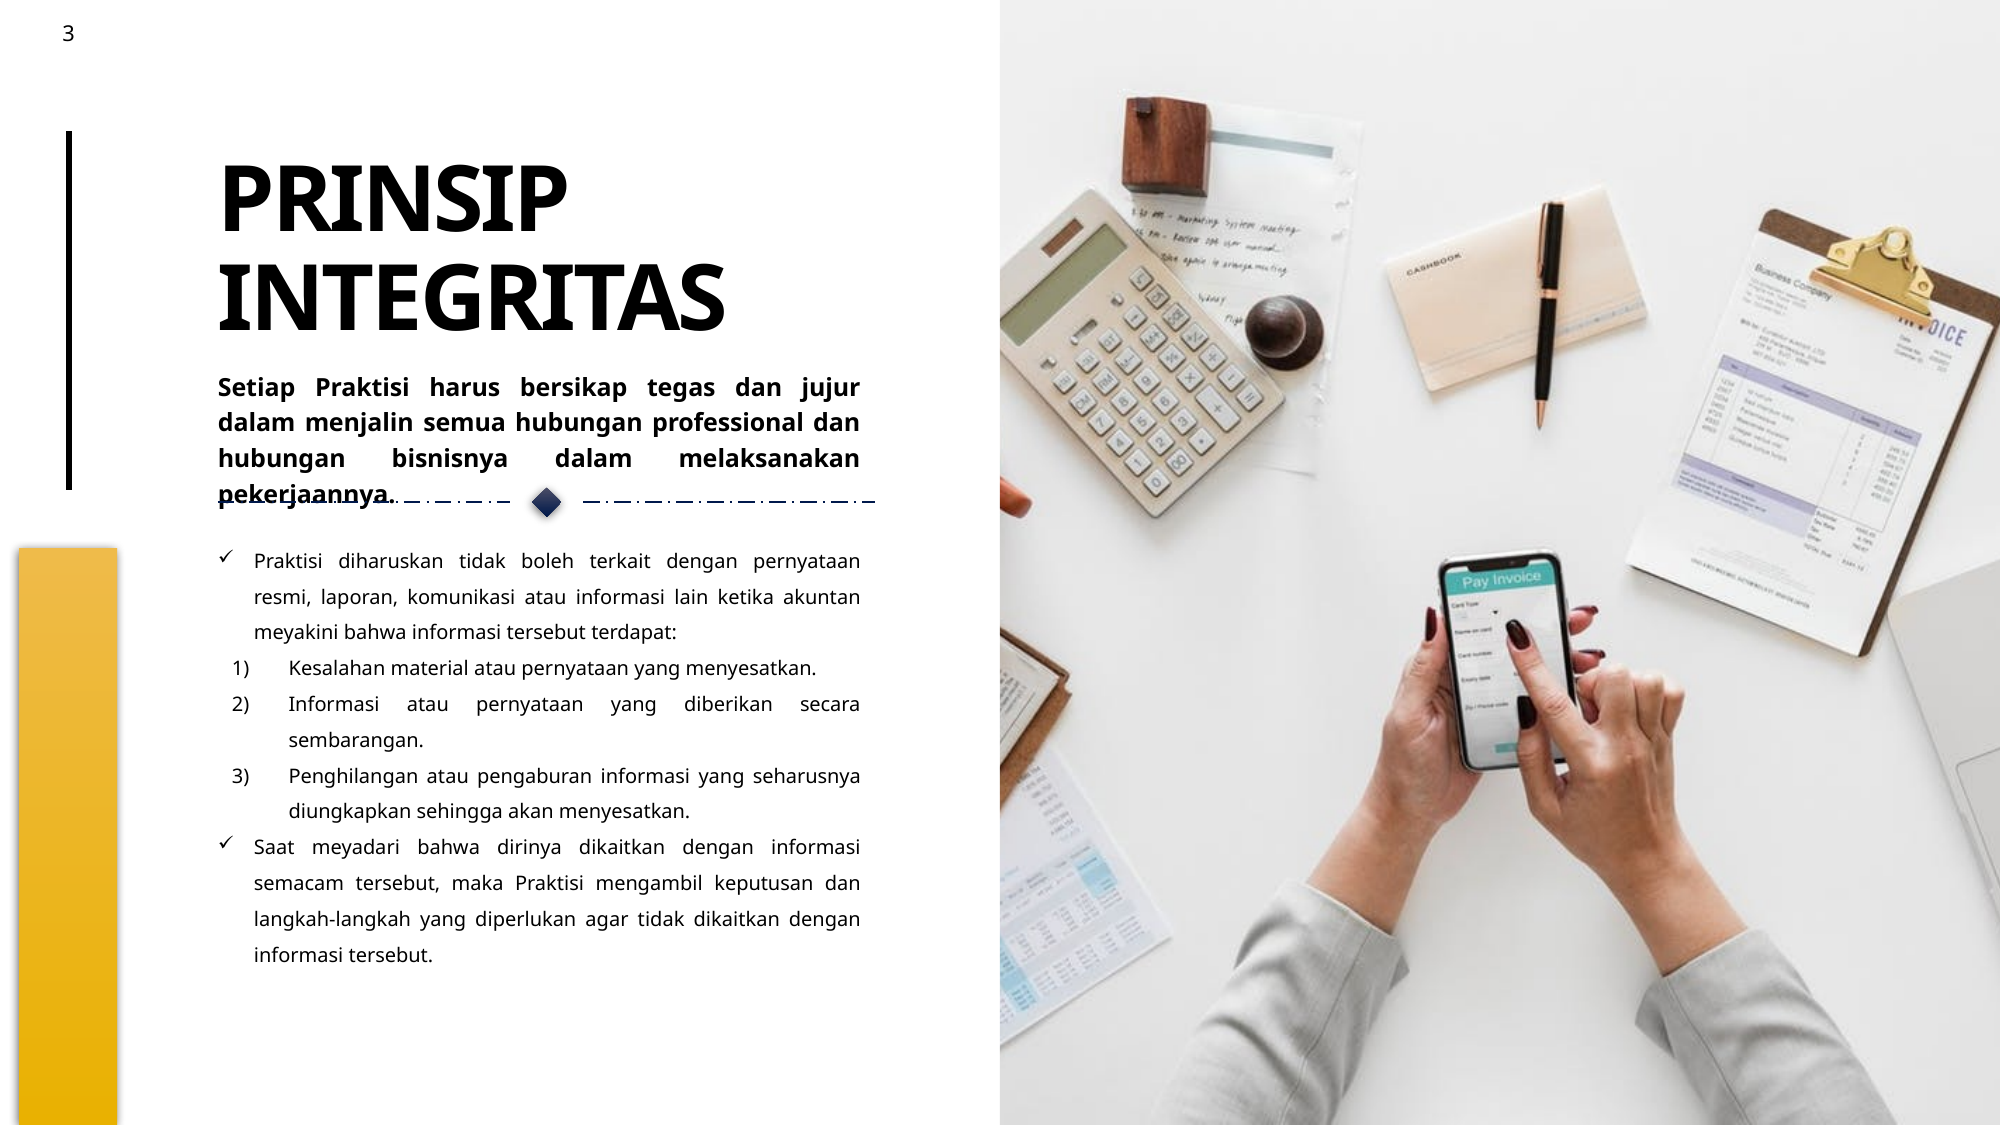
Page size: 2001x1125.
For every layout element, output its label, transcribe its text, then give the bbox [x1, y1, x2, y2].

picture [999, 0, 2000, 1125]
text_box [532, 487, 562, 517]
text_box [19, 548, 118, 1125]
list Praktisi diharuskan tidak boleh terkait dengan pernyataan resmi, laporan, komunikasi atau informasi lain ketika akuntan meyakini bahwa informasi tersebut terdapat: Kesalahan material atau pernyataan yang menyesatkan. Informasi atau pernyataan yang diberikan secara sembarangan. Penghilangan atau pengaburan informasi yang seharusnya diungkapkan sehingga akan menyesatkan. Saat meyadari bahwa dirinya dikaitkan dengan informasi semacam tersebut, maka Praktisi mengambil keputusan dan langkah-langkah yang diperlukan agar tidak dikaitkan dengan informasi tersebut. [217, 529, 876, 980]
list Setiap Praktisi harus bersikap tegas dan jujur dalam menjalin semua hubungan professional dan hubungan bisnisnya dalam melaksanakan pekerjaannya. [217, 357, 876, 517]
title PRINSIP INTEGRITAS [217, 129, 876, 357]
